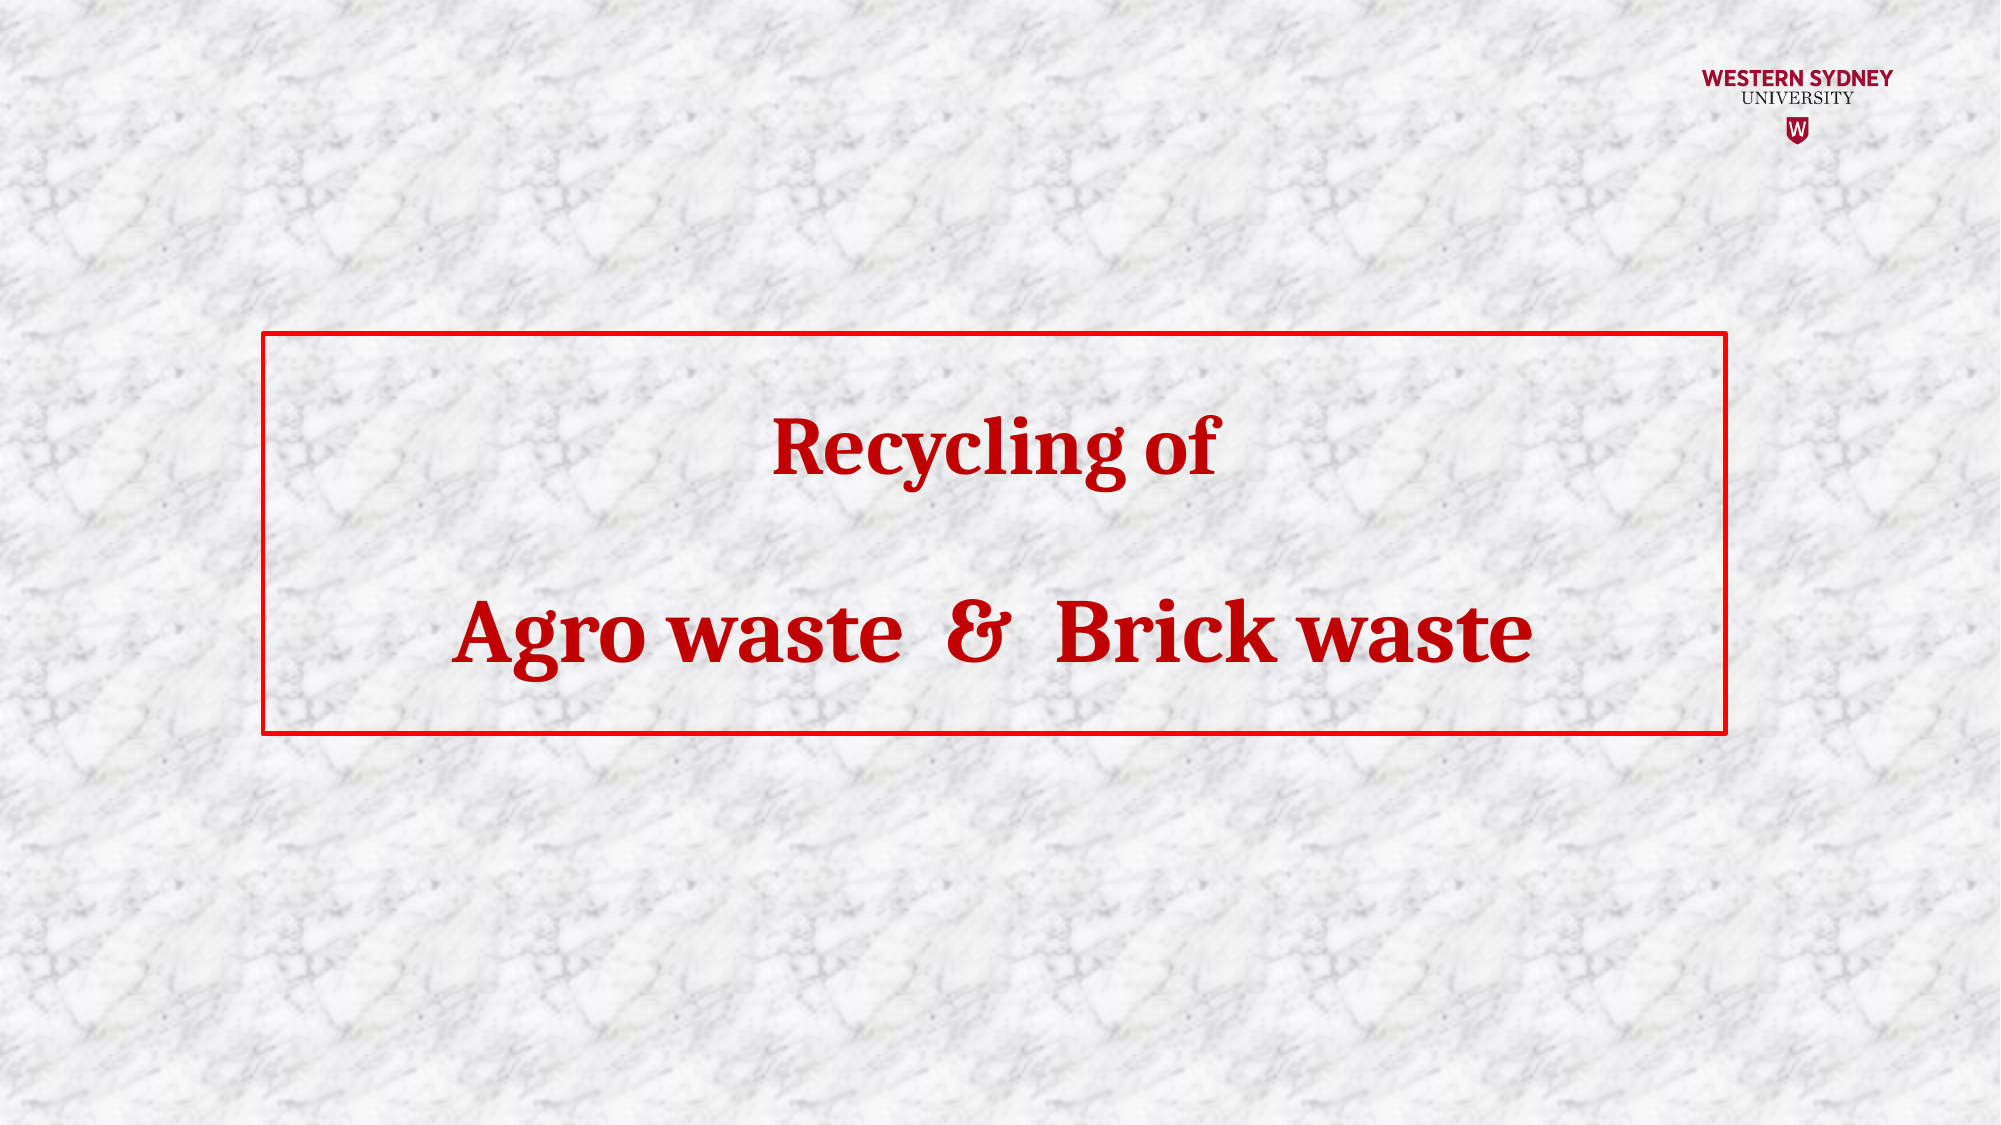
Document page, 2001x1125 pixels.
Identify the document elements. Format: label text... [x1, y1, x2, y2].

text_box Recycling of Agro waste & Brick waste [262, 333, 1726, 734]
picture [1697, 64, 1898, 150]
